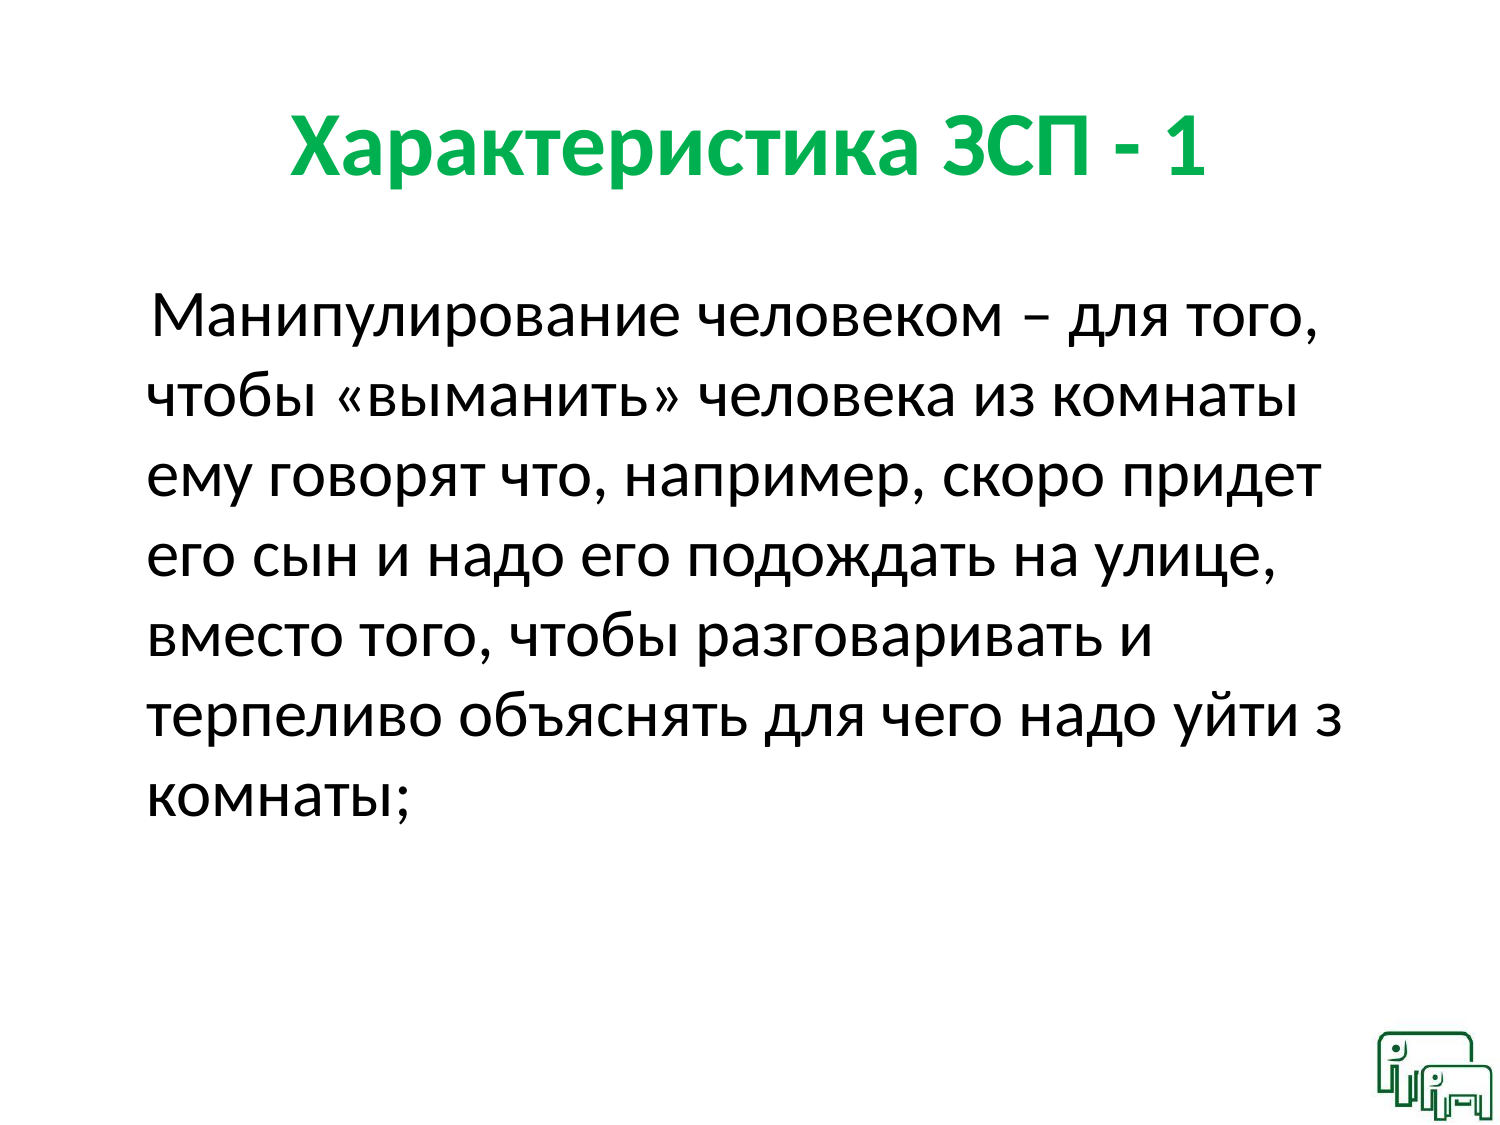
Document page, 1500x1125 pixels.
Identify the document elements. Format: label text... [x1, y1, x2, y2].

title Характеристика ЗСП - 1 [75, 45, 1425, 233]
picture [1370, 1019, 1500, 1125]
list Манипулирование человеком – для того, чтобы «выманить» человека из комнаты ему говорят что, например, скоро придет его сын и надо его подождать на улице, вместо того, чтобы разговаривать и терпеливо объяснять для чего надо уйти з комнаты; [75, 262, 1425, 1005]
